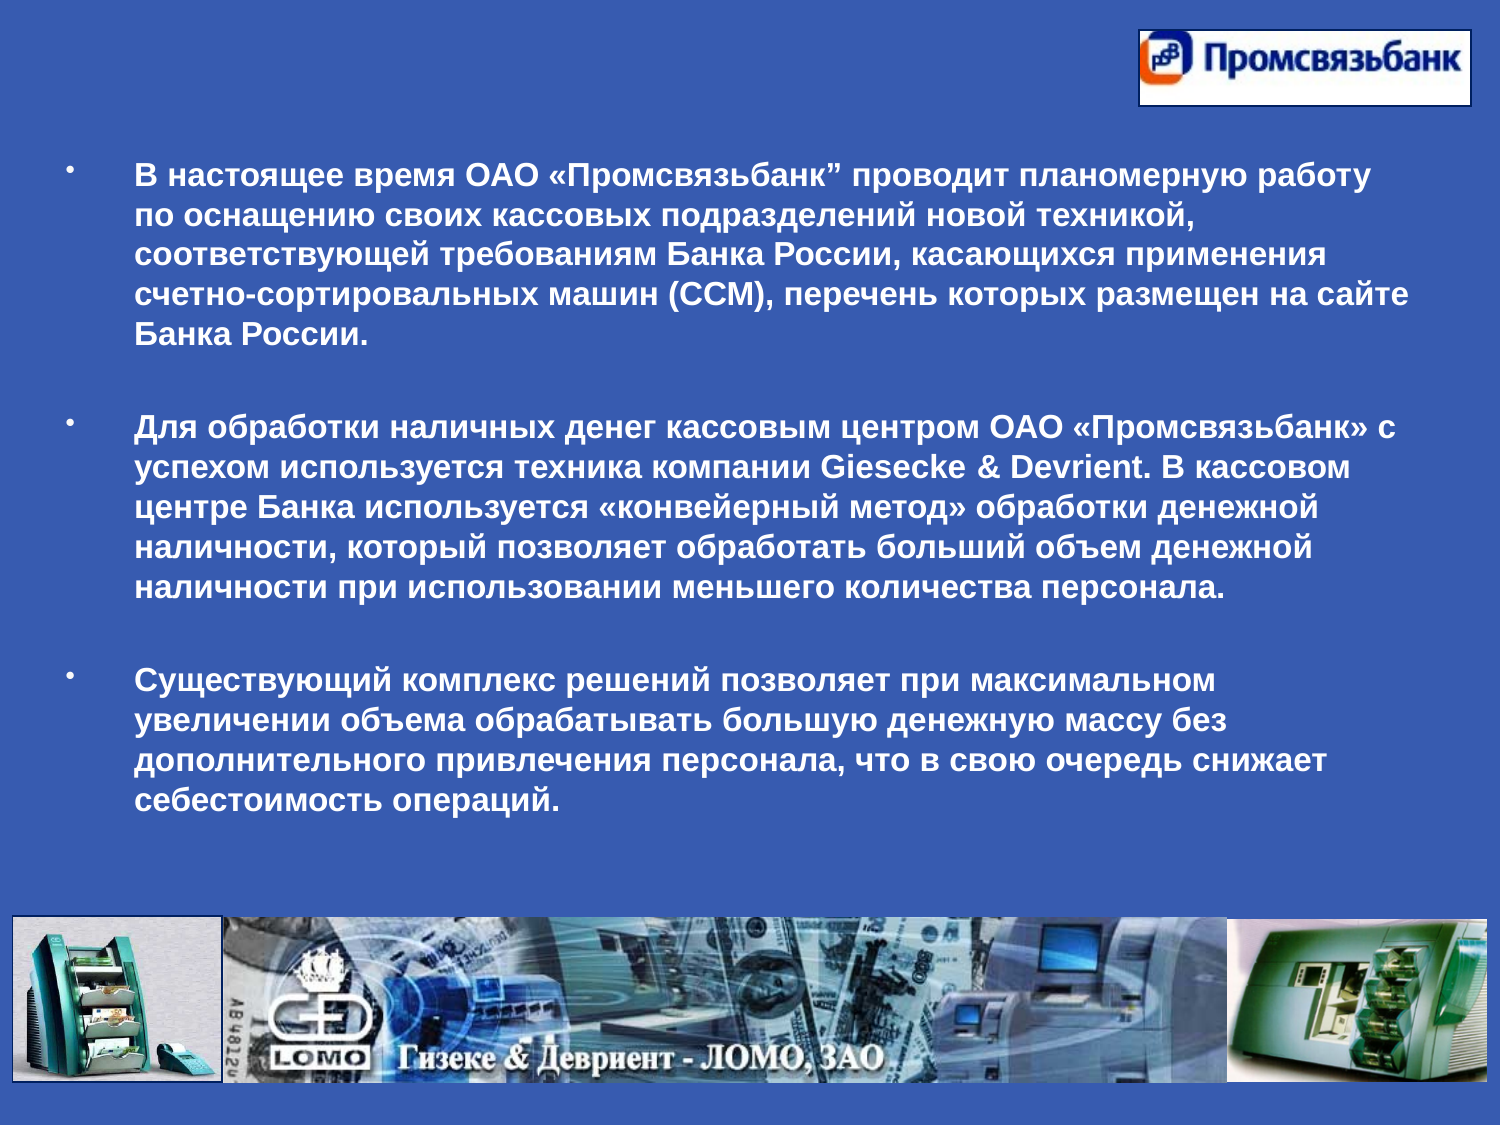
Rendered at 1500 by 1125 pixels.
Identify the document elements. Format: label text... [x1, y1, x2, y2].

list В настоящее время ОАО «Промсвязьбанк” проводит планомерную работу по оснащению своих кассовых подразделений новой техникой, соответствующей требованиям Банка России, касающихся применения счетно-сортировальных машин (ССМ), перечень которых размещен на сайте Банка России. Для обработки наличных денег кассовым центром ОАО «Промсвязьбанк» с успехом используется техника компании Giesecke & Devrient. В кассовом центре Банка используется «конвейерный метод» обработки денежной наличности, который позволяет обработать больший объем денежной наличности при использовании меньшего количества персонала. Существующий комплекс решений позволяет при максимальном увеличении объема обрабатывать большую денежную массу без дополнительного привлечения персонала, что в свою очередь снижает себестоимость операций. [29, 145, 1436, 858]
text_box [12, 916, 1487, 1083]
picture [1139, 30, 1471, 106]
